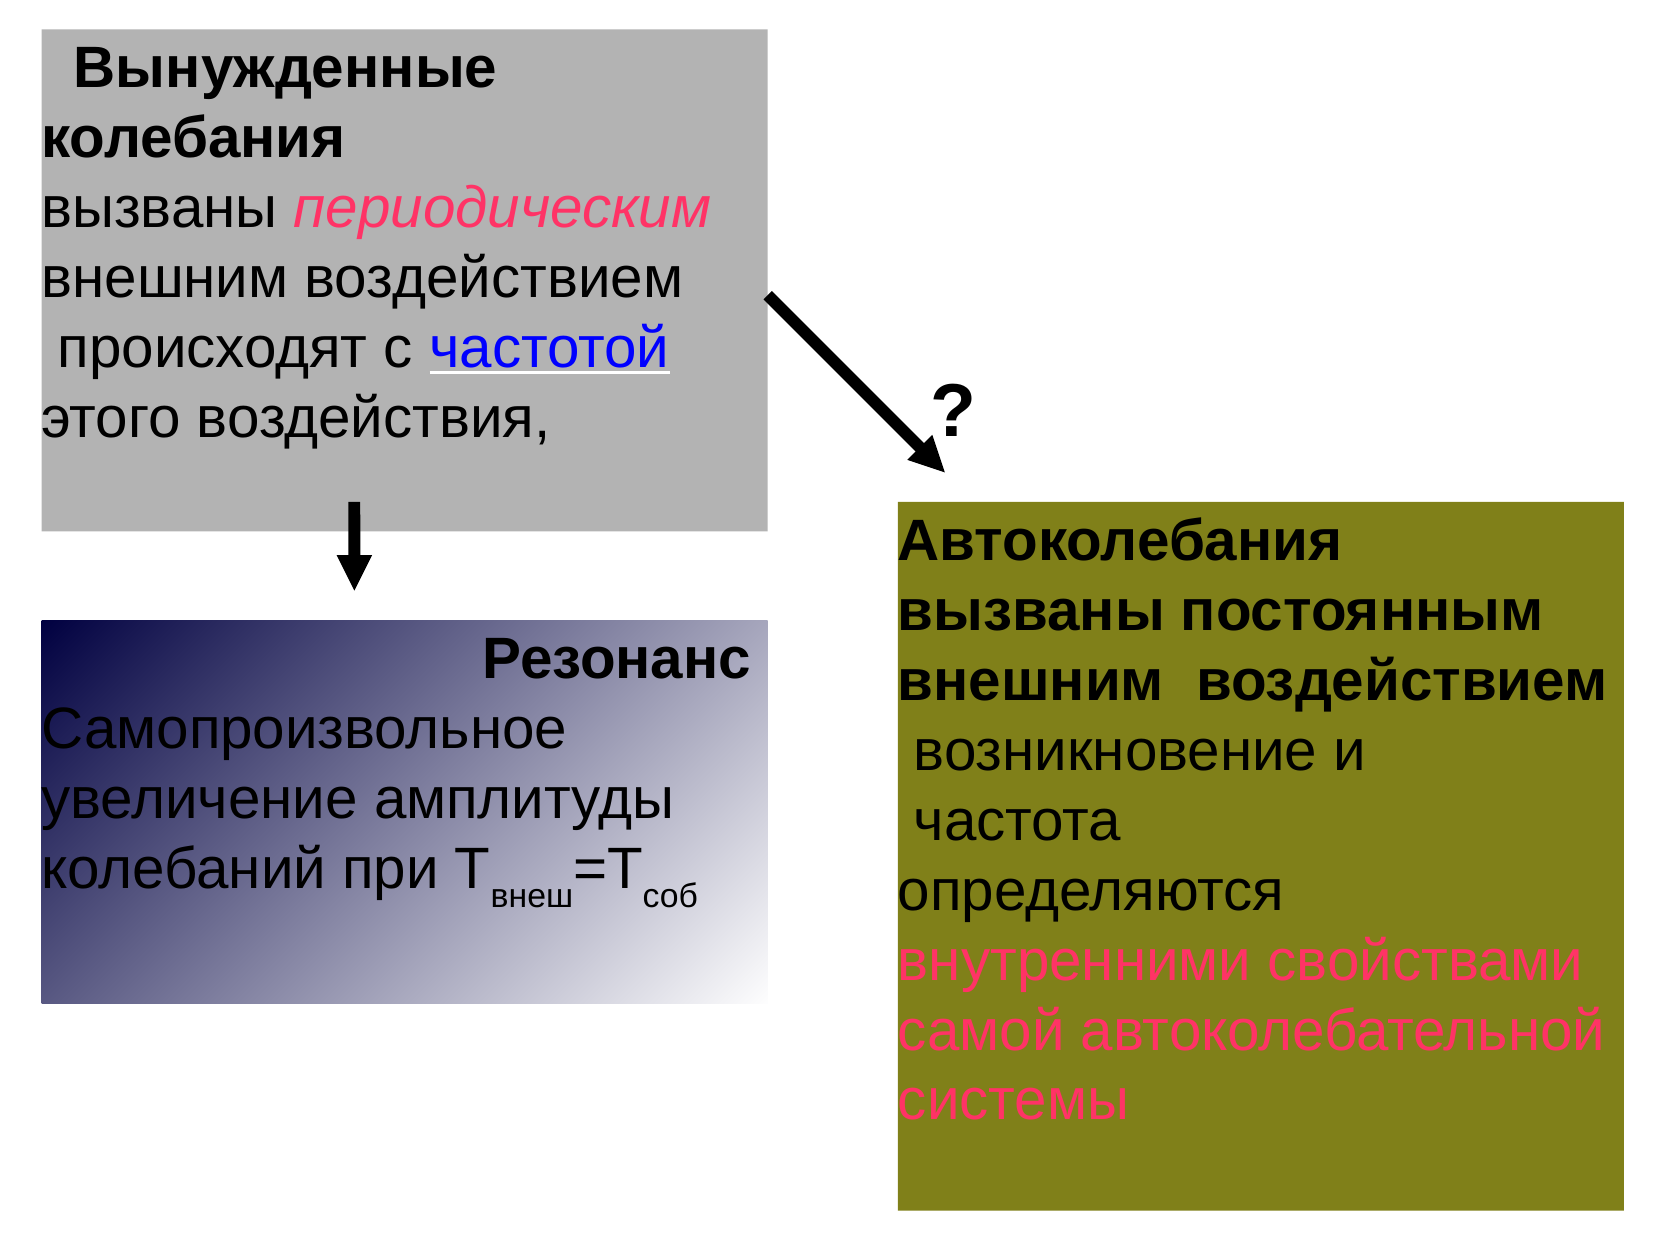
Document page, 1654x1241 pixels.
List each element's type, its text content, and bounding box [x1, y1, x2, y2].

text_box Резонанс Самопроизвольное увеличение амплитуды колебаний при Твнеш=Тсоб [41, 620, 768, 1004]
text_box ? [915, 354, 1181, 454]
text_box [926, 454, 945, 473]
text_box Вынужденные колебания вызваны периодическим внешним воздействием происходят с частотой этого воздействия, [41, 29, 768, 532]
text_box [348, 501, 361, 591]
text_box Автоколебания вызваны постоянным внешним воздействием возникновение и частота определяются внутренними свойствами самой автоколебательной системы [897, 501, 1624, 1211]
